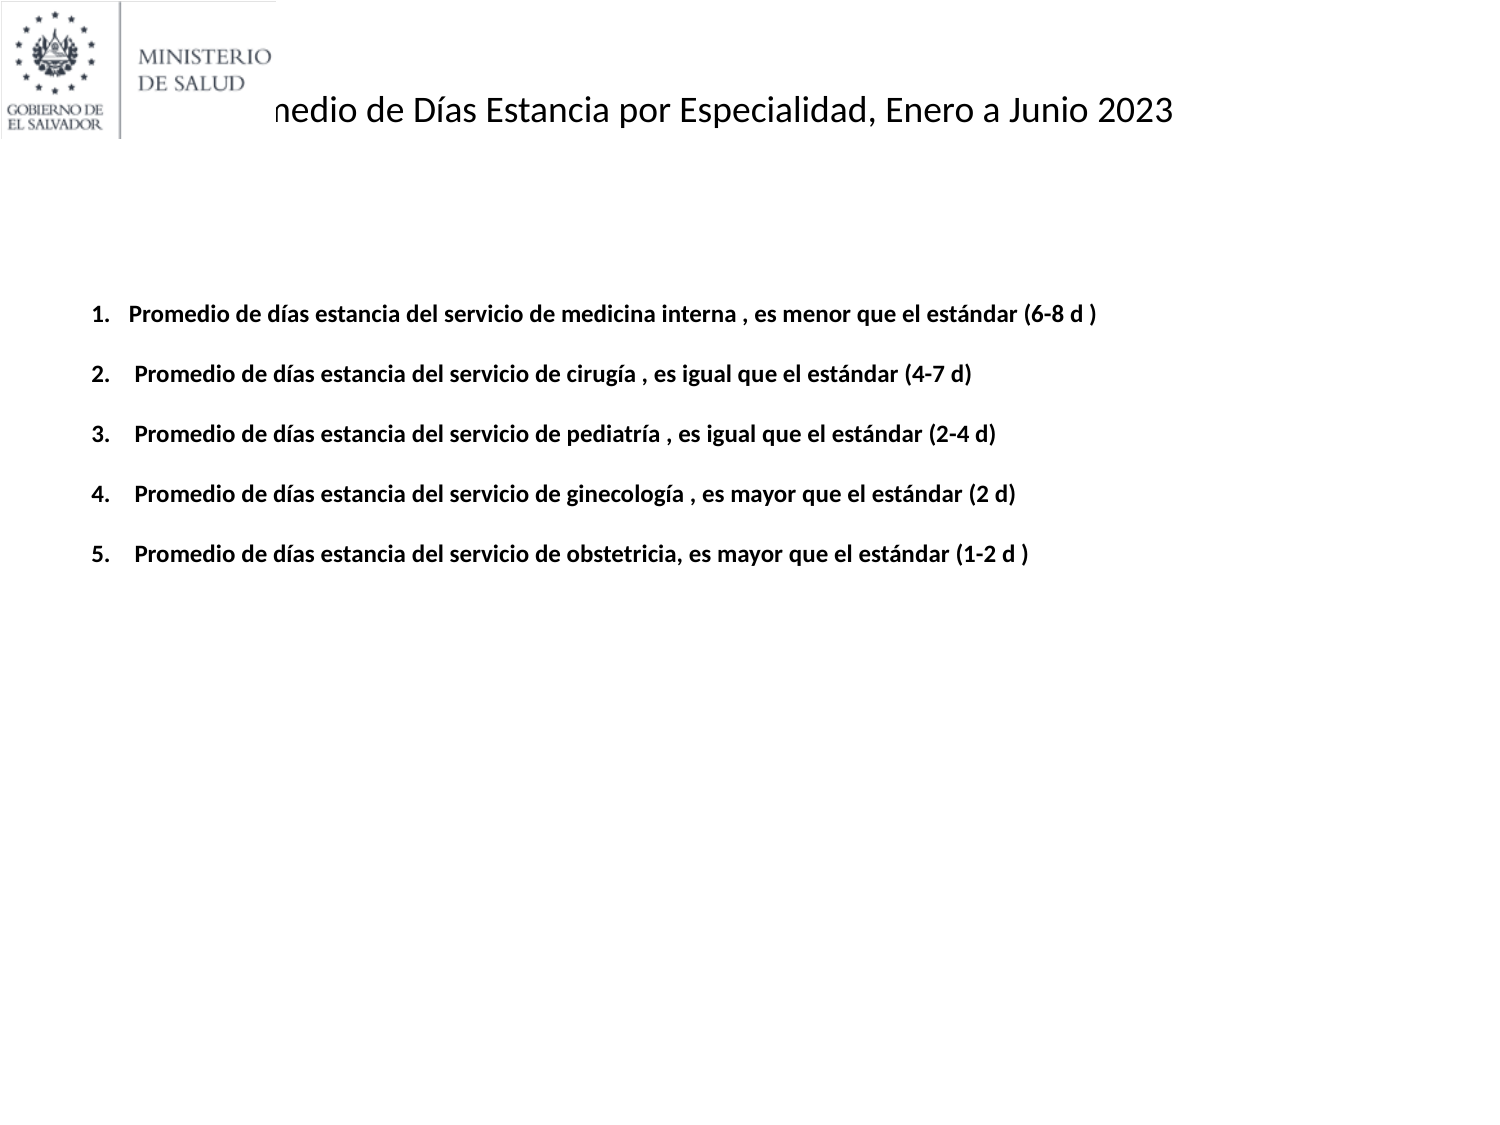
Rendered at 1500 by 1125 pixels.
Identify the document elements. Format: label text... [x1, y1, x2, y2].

text_box Promedio de Días Estancia por Especialidad, Enero a Junio 2023 [281, 78, 1317, 138]
text_box Promedio de días estancia del servicio de medicina interna , es menor que el estándar (6-8 d ) Promedio de días estancia del servicio de cirugía , es igual que el estándar (4-7 d) Promedio de días estancia del servicio de pediatría , es igual que el estándar (2-4 d) Promedio de días estancia del servicio de ginecología , es mayor que el estándar (2 d) Promedio de días estancia del servicio de obstetricia, es mayor que el estándar (1-2 d ) [76, 260, 1365, 944]
picture [0, 0, 276, 139]
